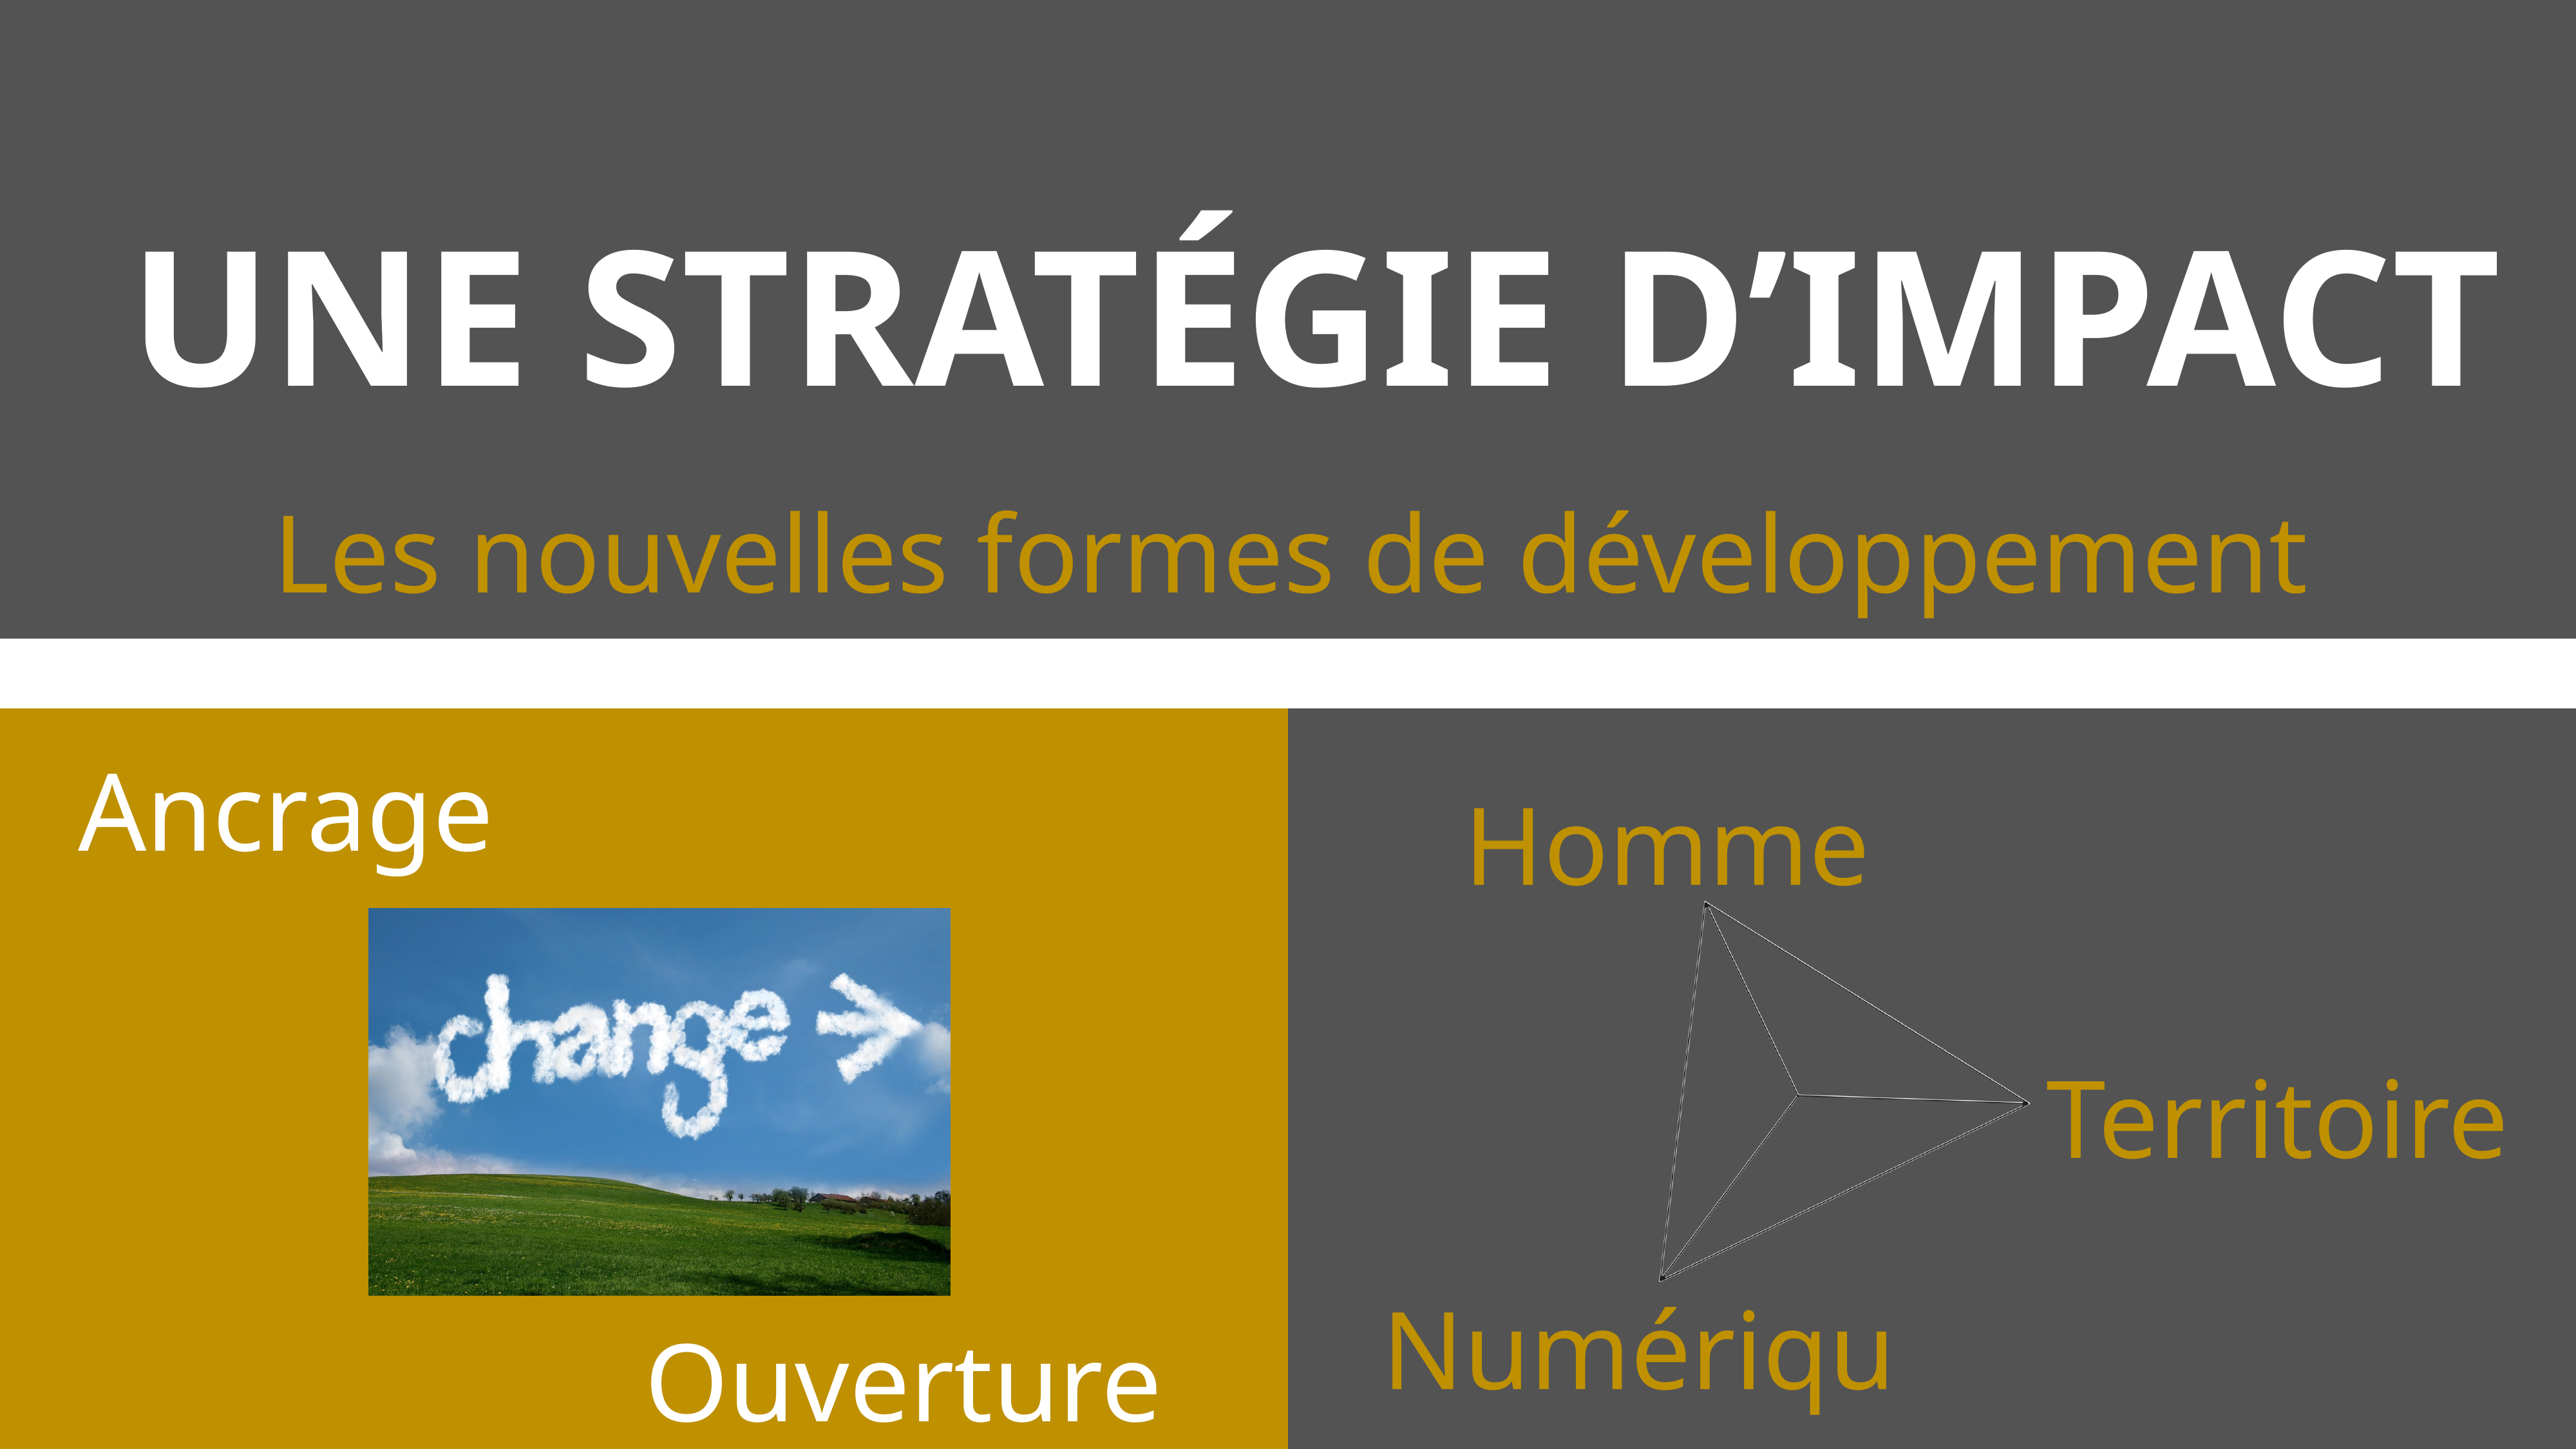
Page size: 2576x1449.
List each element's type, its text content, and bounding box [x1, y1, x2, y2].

text_box Ouverture [635, 1309, 1246, 1448]
text_box Ancrage [68, 739, 546, 878]
text_box UNE STRATÉGIE D’IMPACT [120, 193, 2534, 429]
picture [368, 907, 951, 1296]
text_box Les nouvelles formes de développement [212, 480, 2371, 620]
text_box Homme [1455, 773, 1882, 912]
picture [1519, 812, 2030, 1282]
text_box [0, 0, 2576, 639]
text_box [0, 708, 1288, 1449]
text_box Territoire [2036, 1046, 2534, 1185]
text_box [1288, 708, 2576, 1449]
text_box Numérique [1372, 1277, 1964, 1449]
